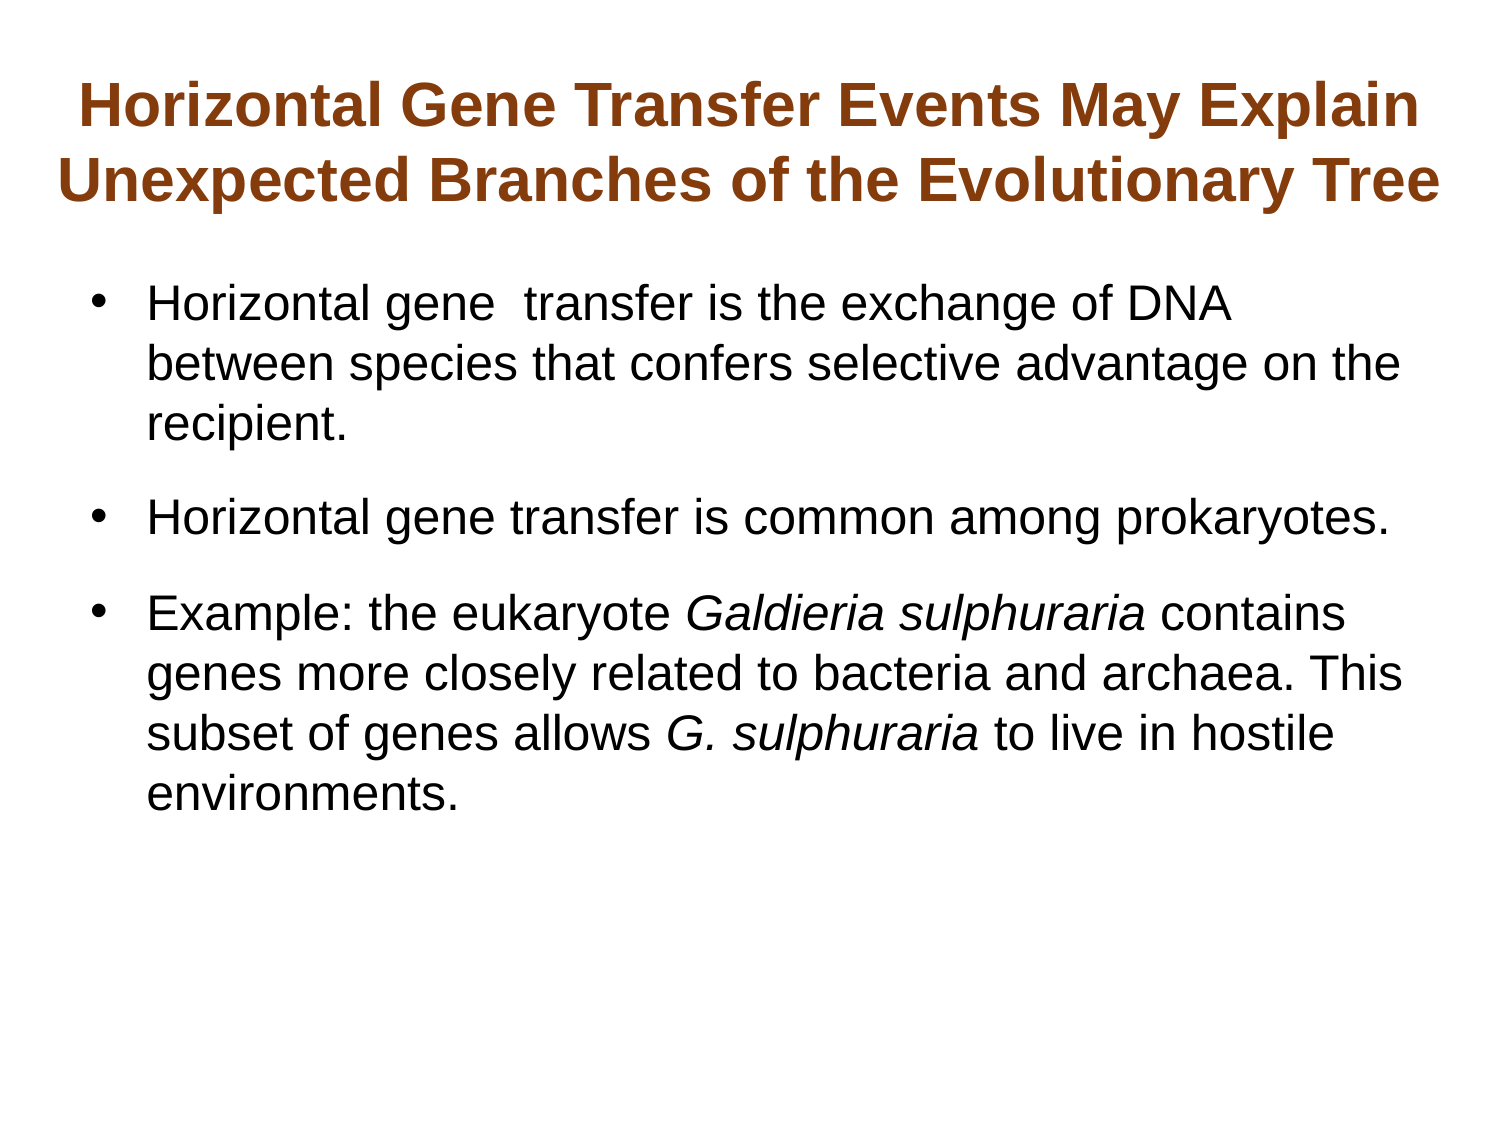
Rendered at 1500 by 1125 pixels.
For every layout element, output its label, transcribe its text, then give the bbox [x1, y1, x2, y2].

title Horizontal Gene Transfer Events May Explain Unexpected Branches of the Evolutionary Tree [7, 25, 1493, 253]
list Horizontal gene transfer is the exchange of DNA between species that confers selective advantage on the recipient. Horizontal gene transfer is common among prokaryotes. Example: the eukaryote Galdieria sulphuraria contains genes more closely related to bacteria and archaea. This subset of genes allows G. sulphuraria to live in hostile environments. [75, 262, 1425, 1005]
